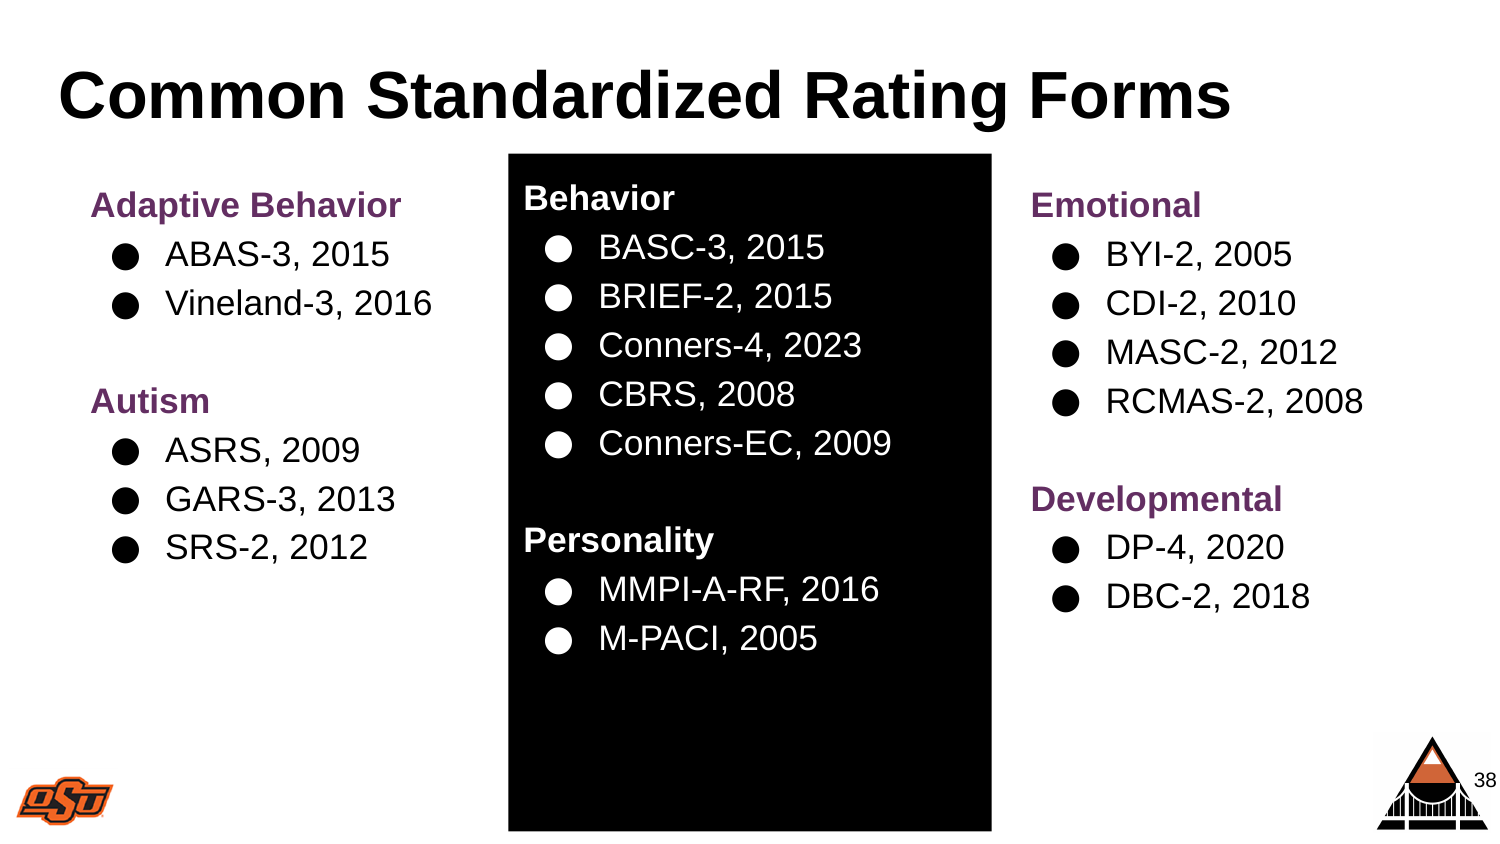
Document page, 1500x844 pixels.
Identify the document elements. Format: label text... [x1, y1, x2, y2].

picture [1373, 732, 1491, 833]
list Adaptive Behavior ABAS-3, 2015 Vineland-3, 2016 Autism ASRS, 2009 GARS-3, 2013 SRS-2, 2012 [75, 172, 559, 722]
list Emotional BYI-2, 2005 CDI-2, 2010 MASC-2, 2012 RCMAS-2, 2008 Developmental DP-4, 2020 DBC-2, 2018 [1015, 160, 1470, 722]
list Behavior BASC-3, 2015 BRIEF-2, 2015 Conners-4, 2023 CBRS, 2008 Conners-EC, 2009 Personality MMPI-A-RF, 2016 M-PACI, 2005 [508, 172, 992, 832]
text_box 38 [1441, 758, 1500, 819]
title Common Standardized Rating Forms [44, 12, 1442, 172]
picture [9, 768, 118, 832]
